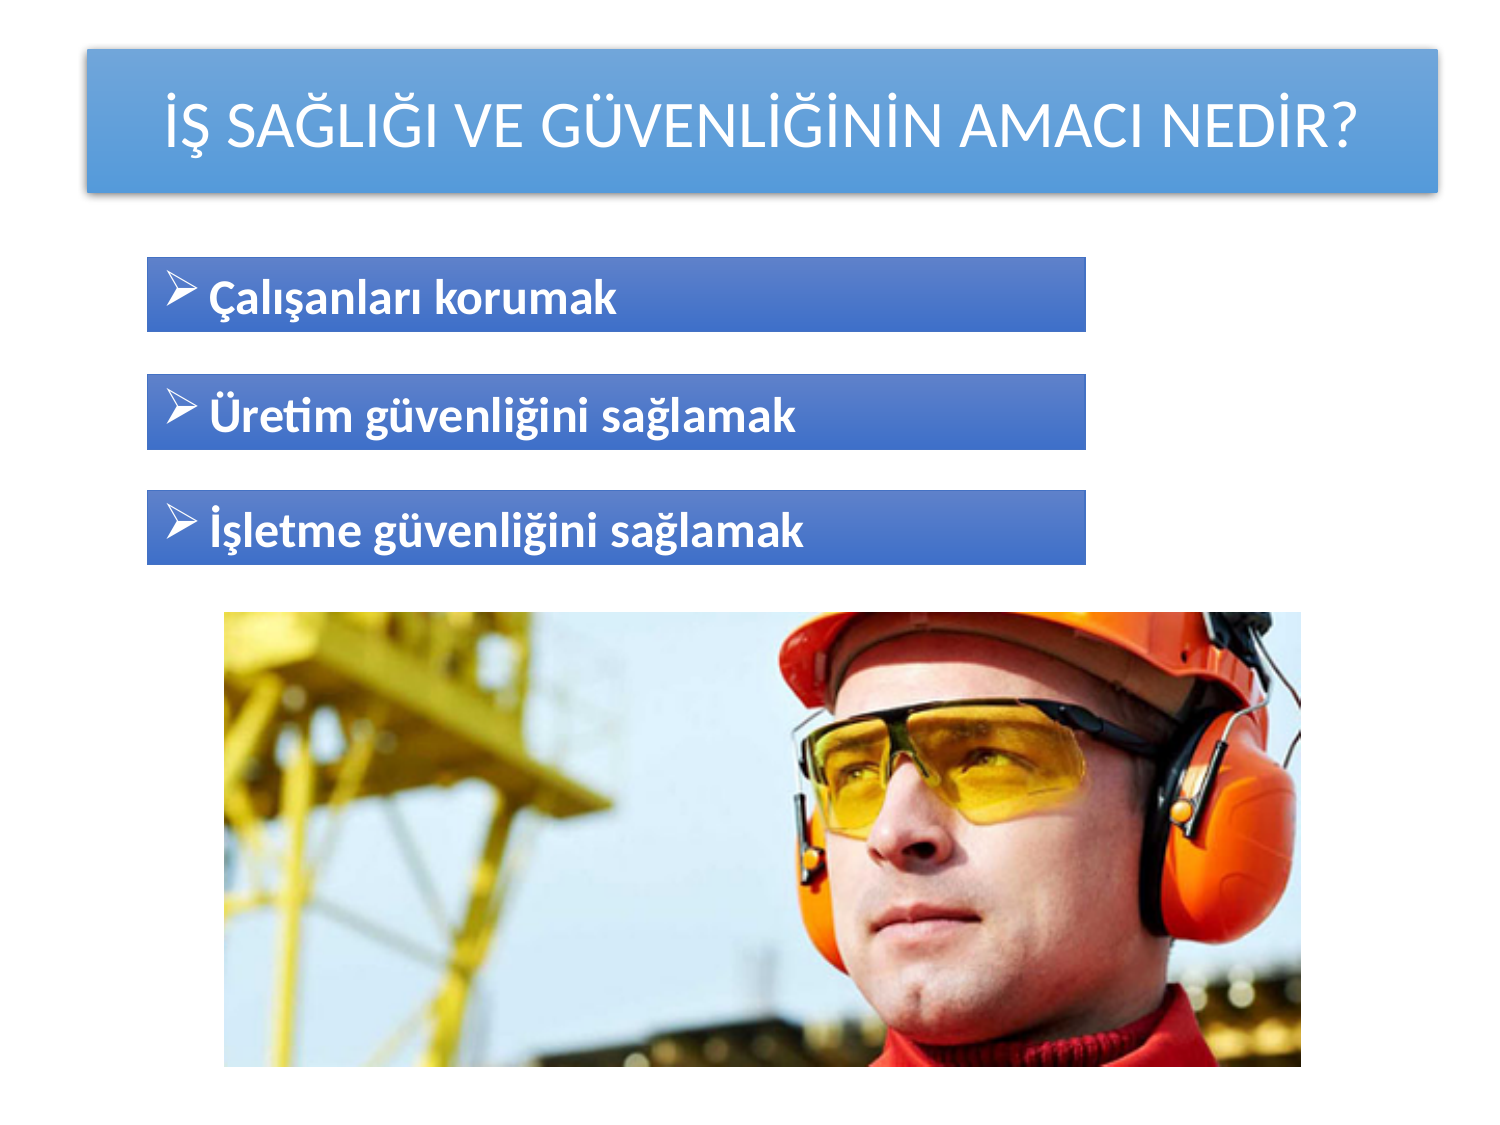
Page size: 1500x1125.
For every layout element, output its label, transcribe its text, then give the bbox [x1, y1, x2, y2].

text_box İŞ SAĞLIĞI VE GÜVENLİĞİNİN AMACI NEDİR? [87, 49, 1438, 193]
text_box Çalışanları korumak [147, 257, 1086, 332]
picture [224, 612, 1301, 1067]
text_box İşletme güvenliğini sağlamak [147, 490, 1086, 565]
text_box Üretim güvenliğini sağlamak [147, 374, 1086, 450]
